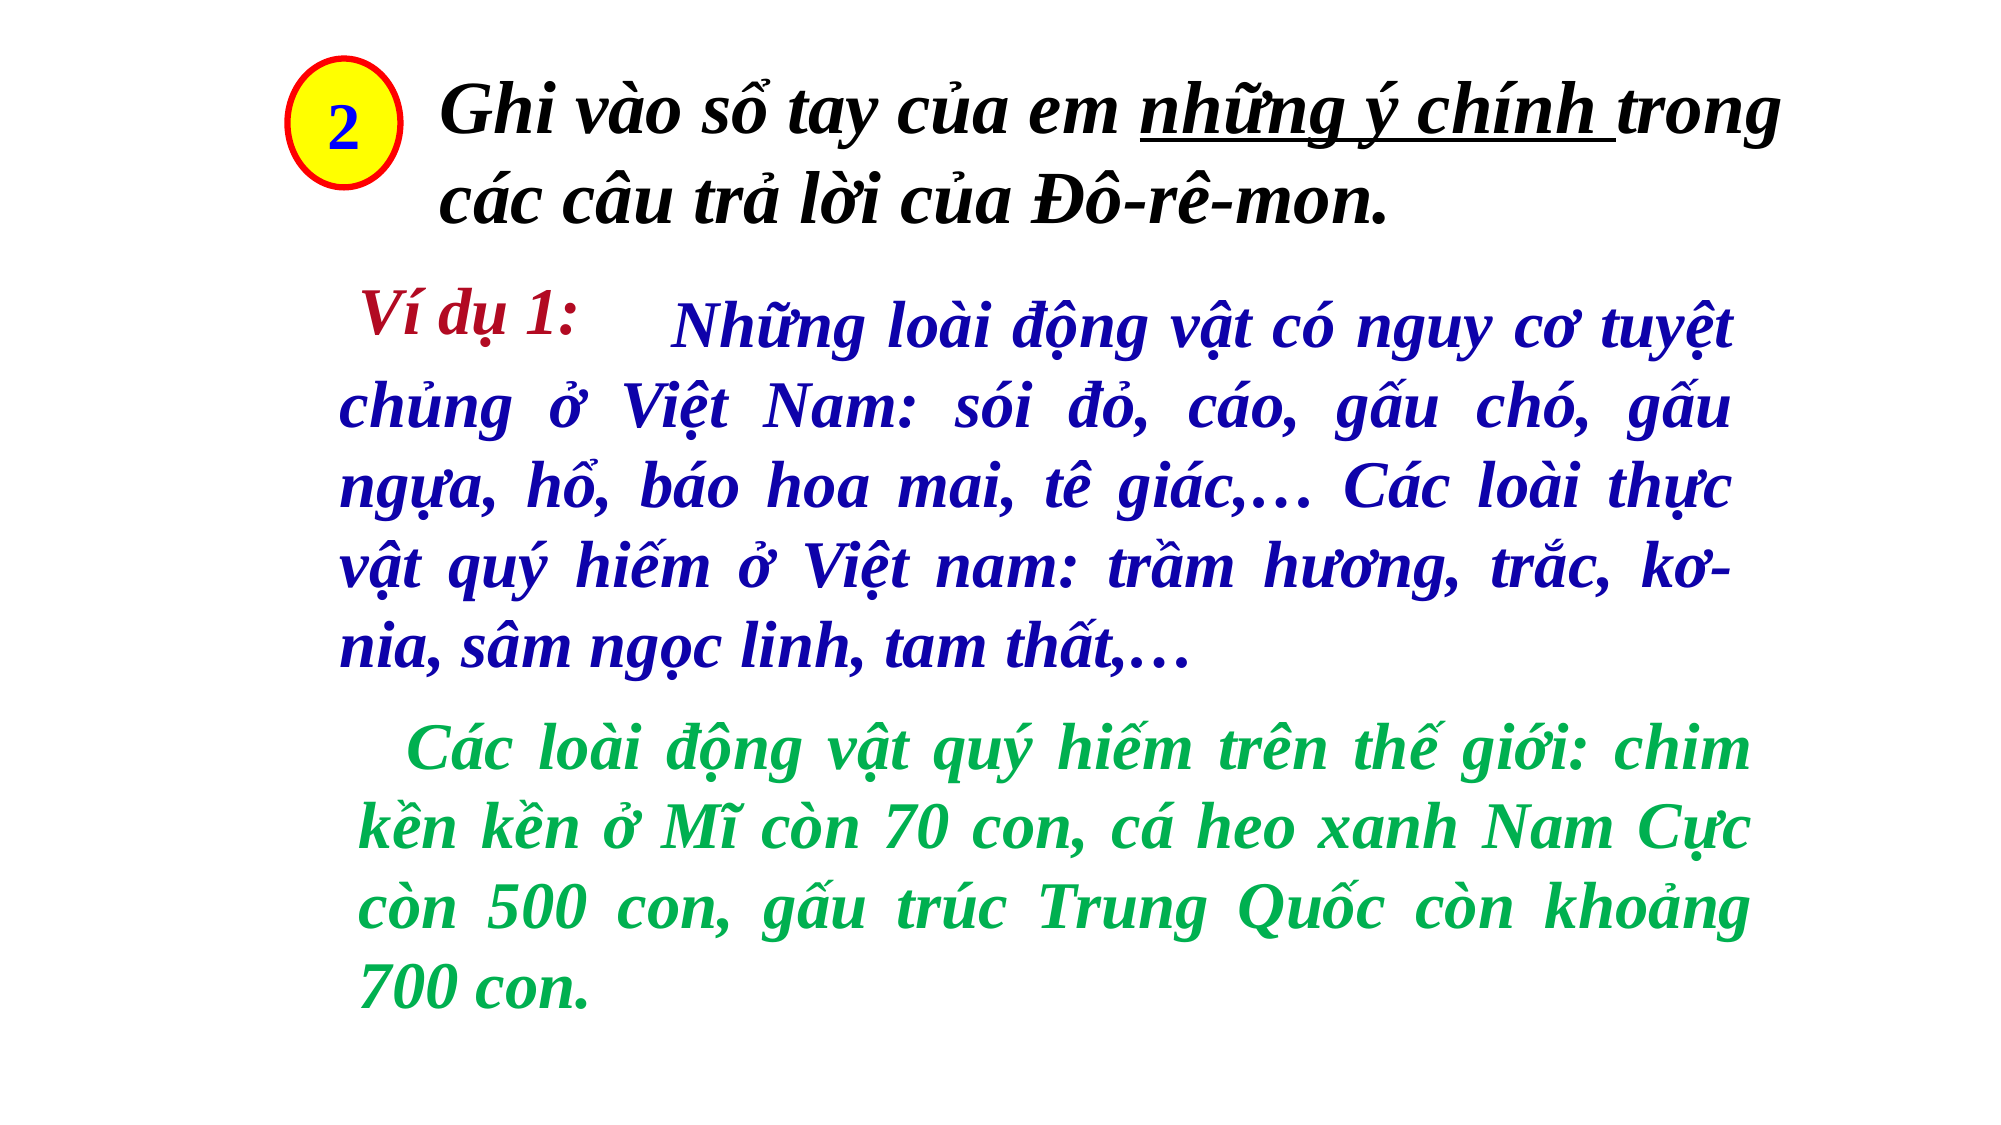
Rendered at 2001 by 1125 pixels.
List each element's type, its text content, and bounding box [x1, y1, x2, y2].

text_box Ví dụ 1: [343, 260, 637, 356]
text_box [287, 51, 1851, 249]
text_box Các loài động vật quý hiếm trên thế giới: chim kền kền ở Mĩ còn 70 con, cá heo xanh Nam Cực còn 500 con, gấu trúc Trung Quốc còn khoảng 700 con. [343, 695, 1769, 1030]
text_box Những loài động vật có nguy cơ tuyệt chủng ở Việt Nam: sói đỏ, cáo, gấu chó, gấu ngựa, hổ, báo hoa mai, tê giác,… Các loài thực vật quý hiếm ở Việt nam: trầm hương, trắc, kơ- nia, sâm ngọc linh, tam thất,… [324, 273, 1750, 689]
